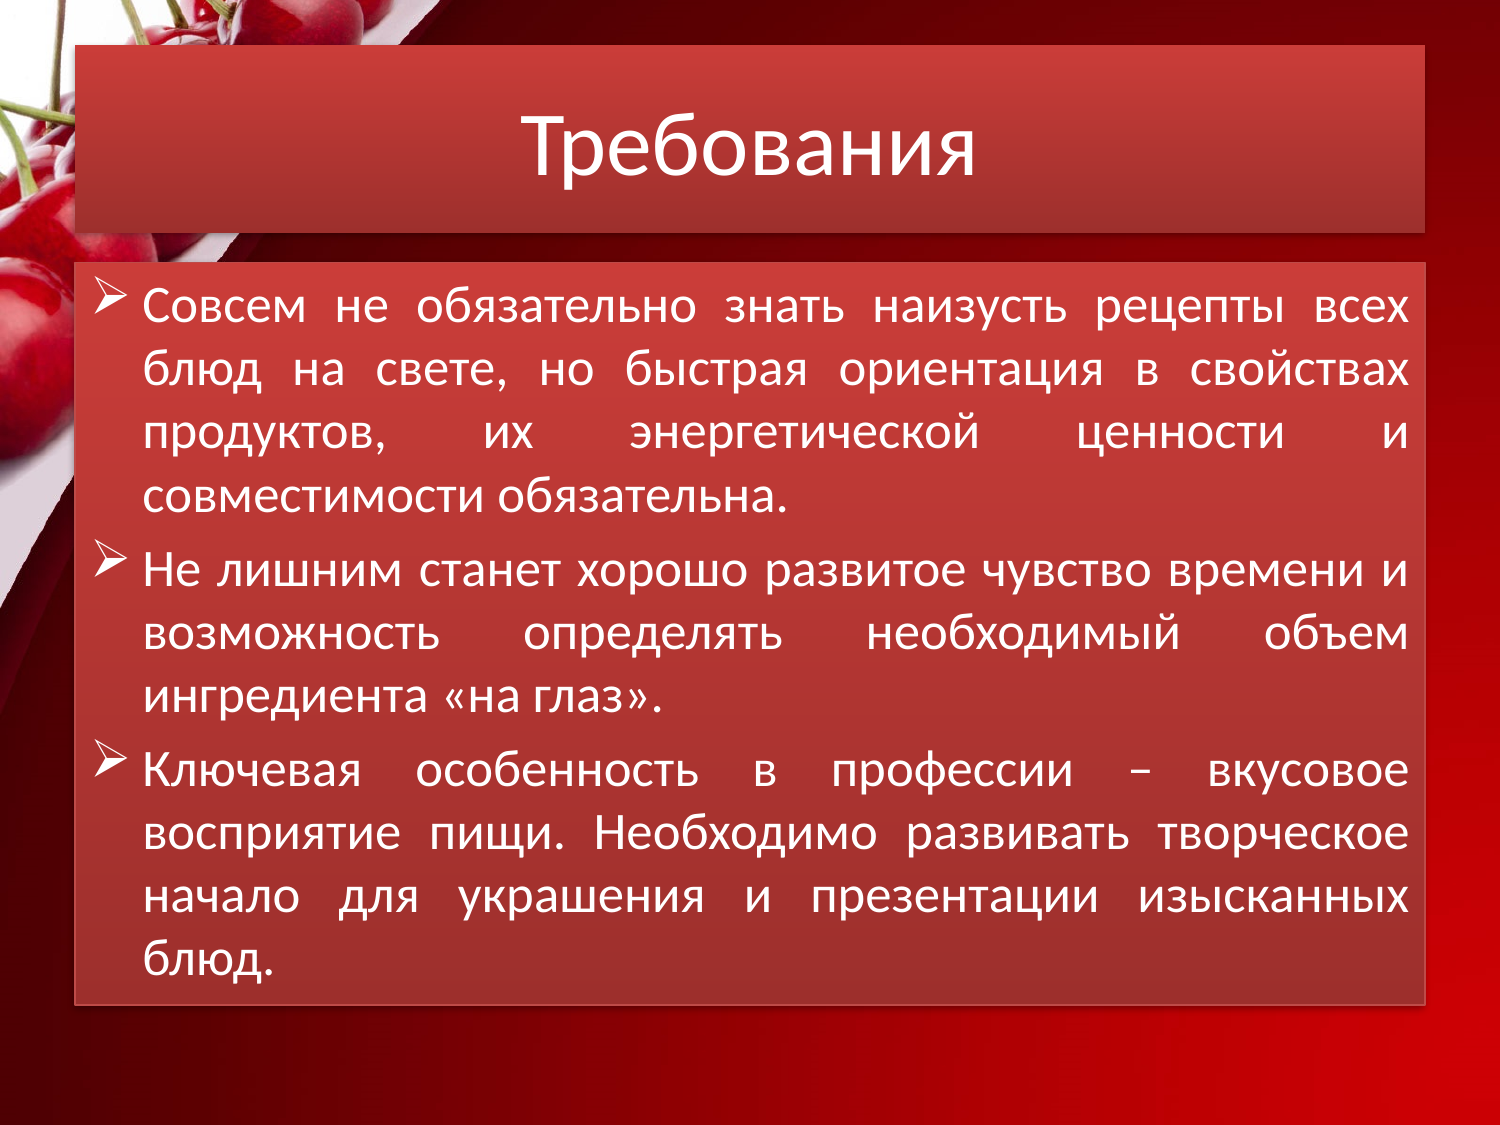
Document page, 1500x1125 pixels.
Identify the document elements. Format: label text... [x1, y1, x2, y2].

picture [0, 0, 1500, 1125]
list Совсем не обязательно знать наизусть рецепты всех блюд на свете, но быстрая ориентация в свойствах продуктов, их энергетической ценности и совместимости обязательна. Не лишним станет хорошо развитое чувство времени и возможность определять необходимый объем ингредиента «на глаз». Ключевая особенность в профессии – вкусовое восприятие пищи. Необходимо развивать творческое начало для украшения и презентации изысканных блюд. [74, 262, 1426, 1006]
title Требования [75, 45, 1425, 233]
